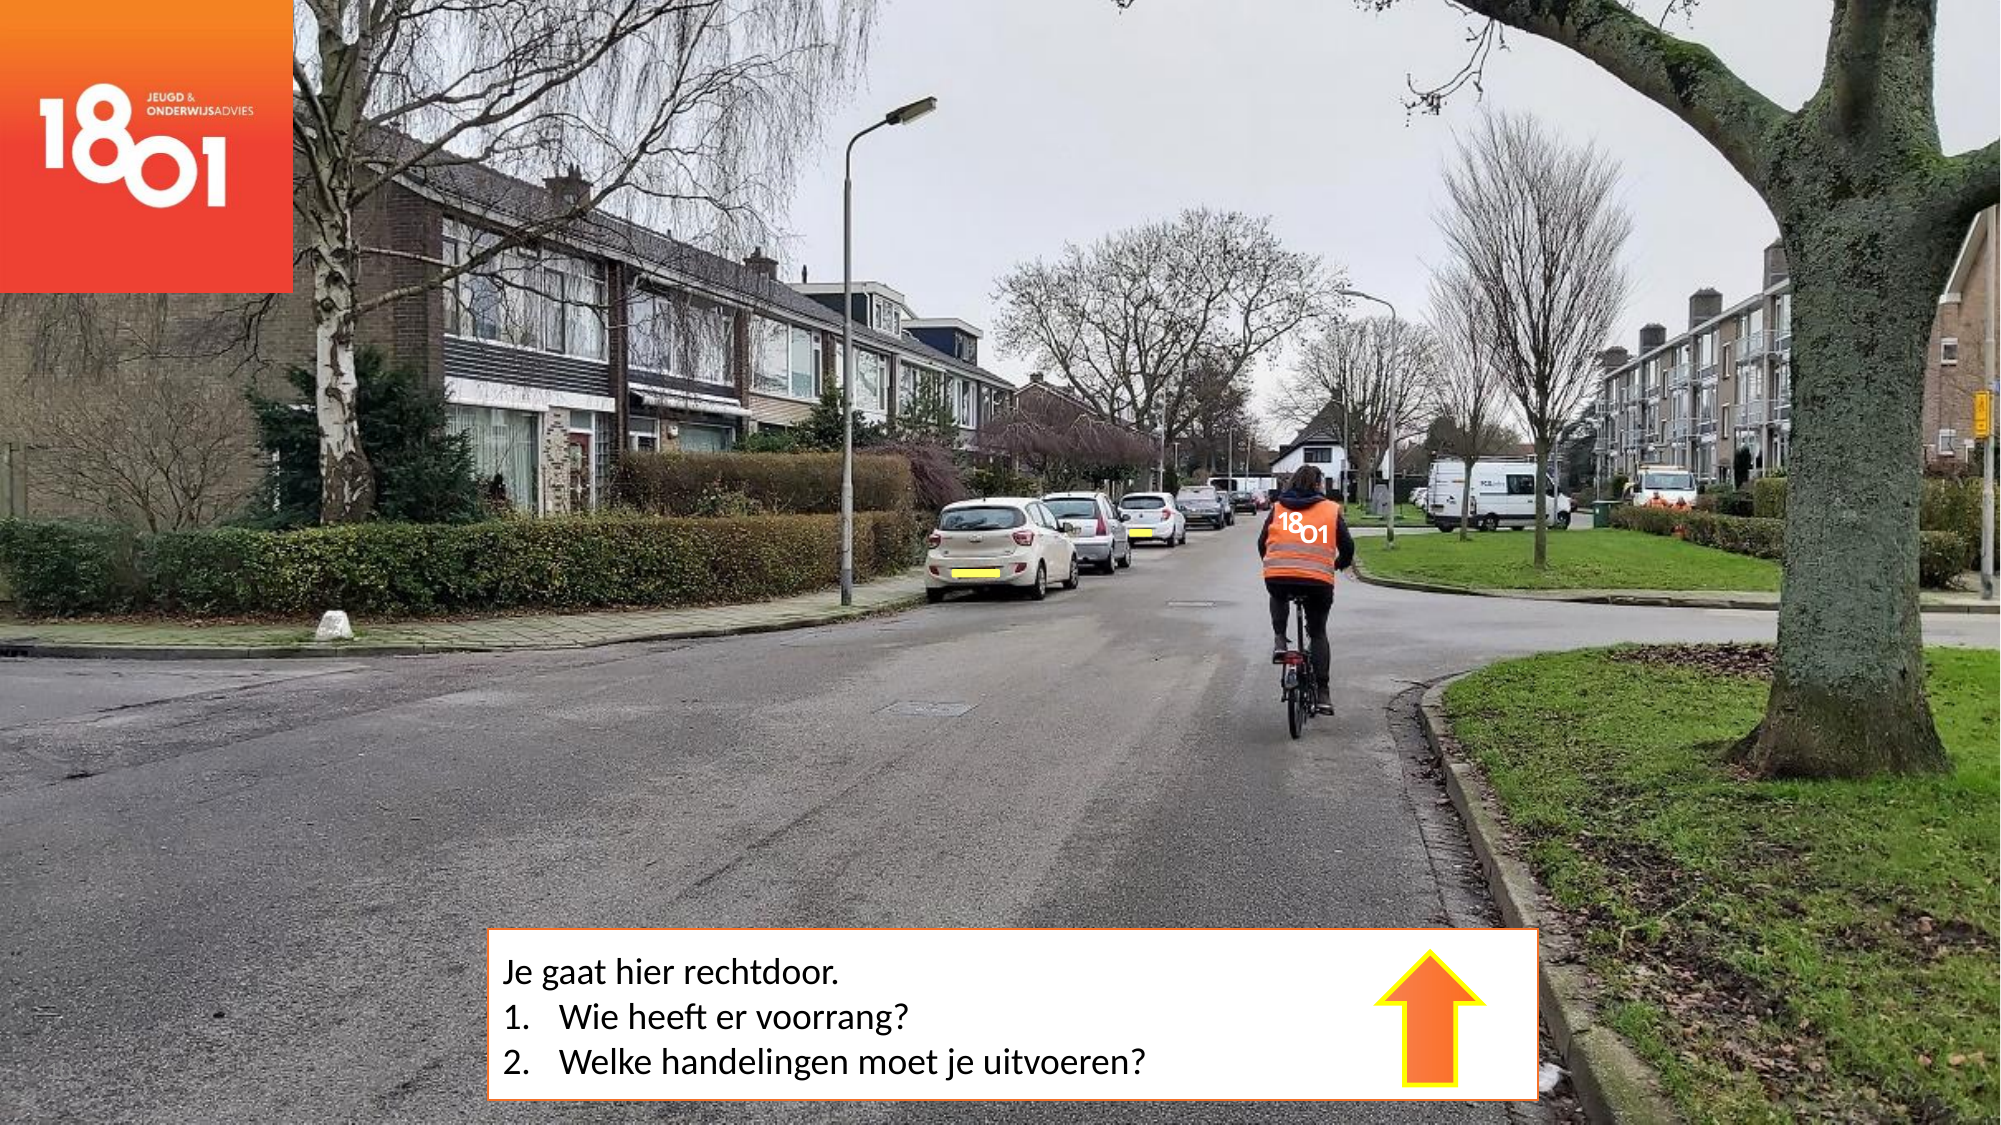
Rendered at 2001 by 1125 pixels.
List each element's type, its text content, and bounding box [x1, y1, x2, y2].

picture [0, 0, 2001, 1125]
text_box [1128, 528, 1154, 538]
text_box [1243, 493, 1365, 570]
text_box [950, 568, 1002, 579]
text_box Je gaat hier rechtdoor. Wie heeft er voorrang? Welke handelingen moet je uitvoeren? [487, 928, 1538, 1100]
text_box [1377, 951, 1483, 1086]
slide_number 10 [31, 1039, 164, 1100]
